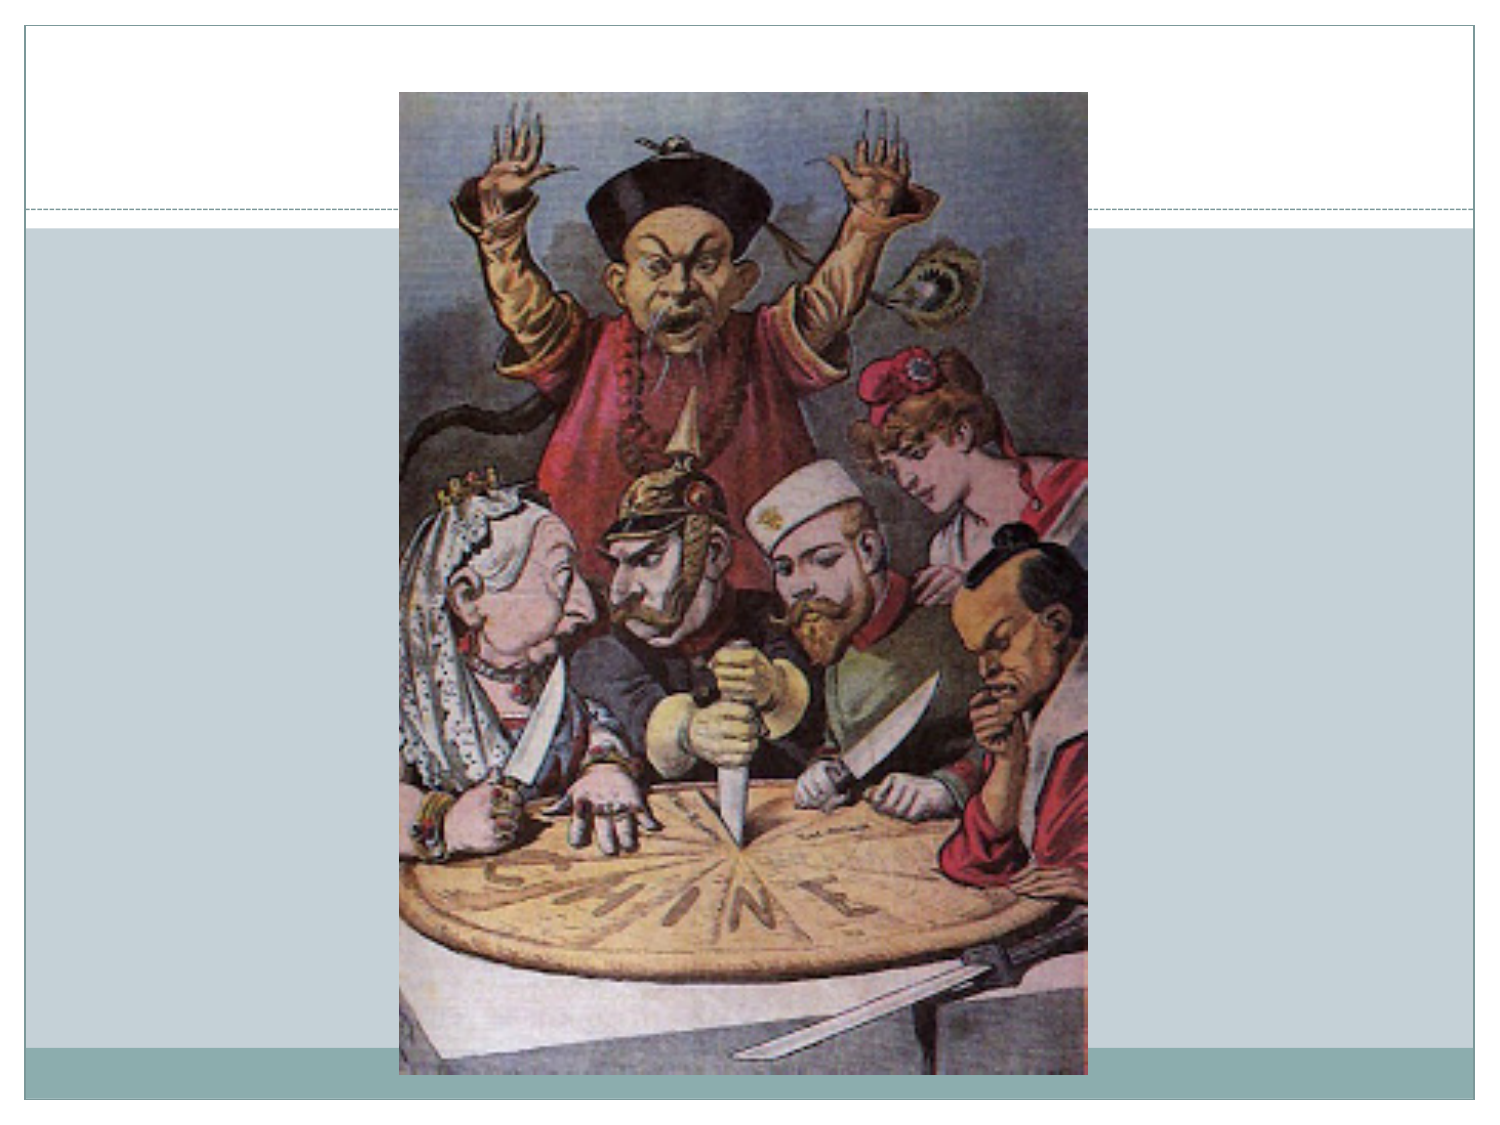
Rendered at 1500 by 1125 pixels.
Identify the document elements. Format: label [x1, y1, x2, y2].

picture [399, 92, 1088, 1076]
